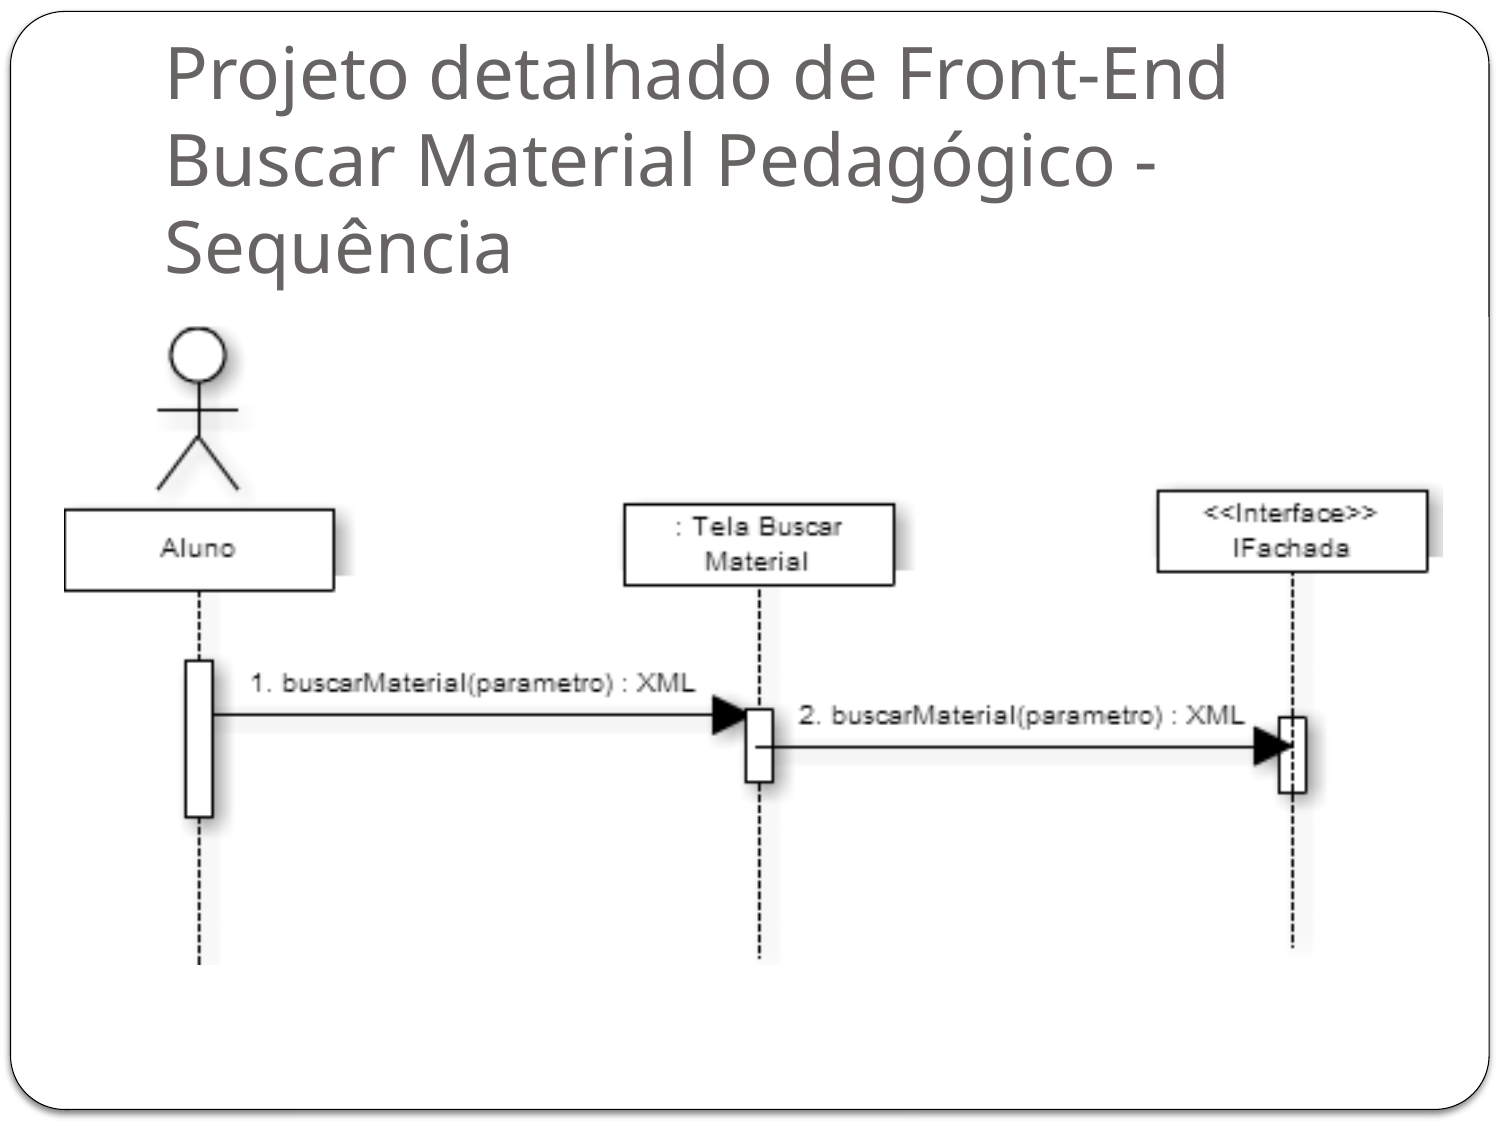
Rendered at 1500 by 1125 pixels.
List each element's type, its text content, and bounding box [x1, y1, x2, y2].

title Projeto detalhado de Front-End Buscar Material Pedagógico - Sequência [150, 18, 1425, 303]
picture [64, 326, 1444, 965]
